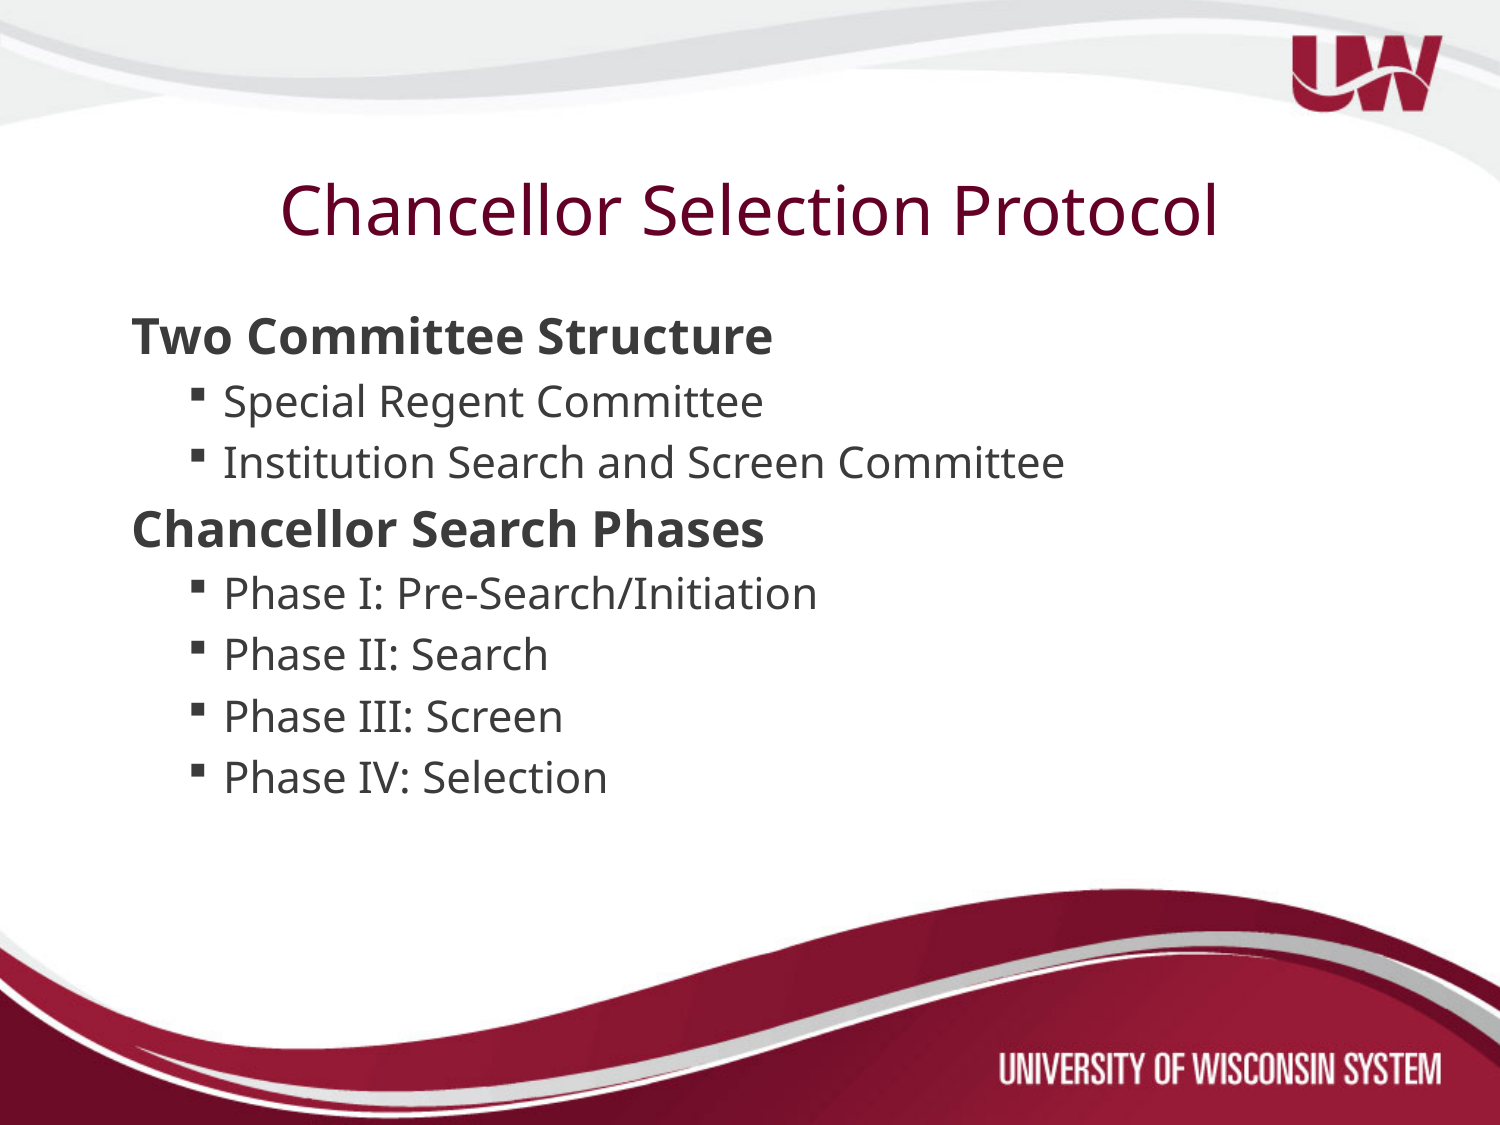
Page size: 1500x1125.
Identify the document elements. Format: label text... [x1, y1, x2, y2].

list Two Committee Structure Special Regent Committee Institution Search and Screen Committee Chancellor Search Phases Phase I: Pre-Search/Initiation Phase II: Search Phase III: Screen Phase IV: Selection [116, 297, 1467, 848]
title Chancellor Selection Protocol [75, 106, 1425, 257]
picture [0, 0, 1500, 1125]
